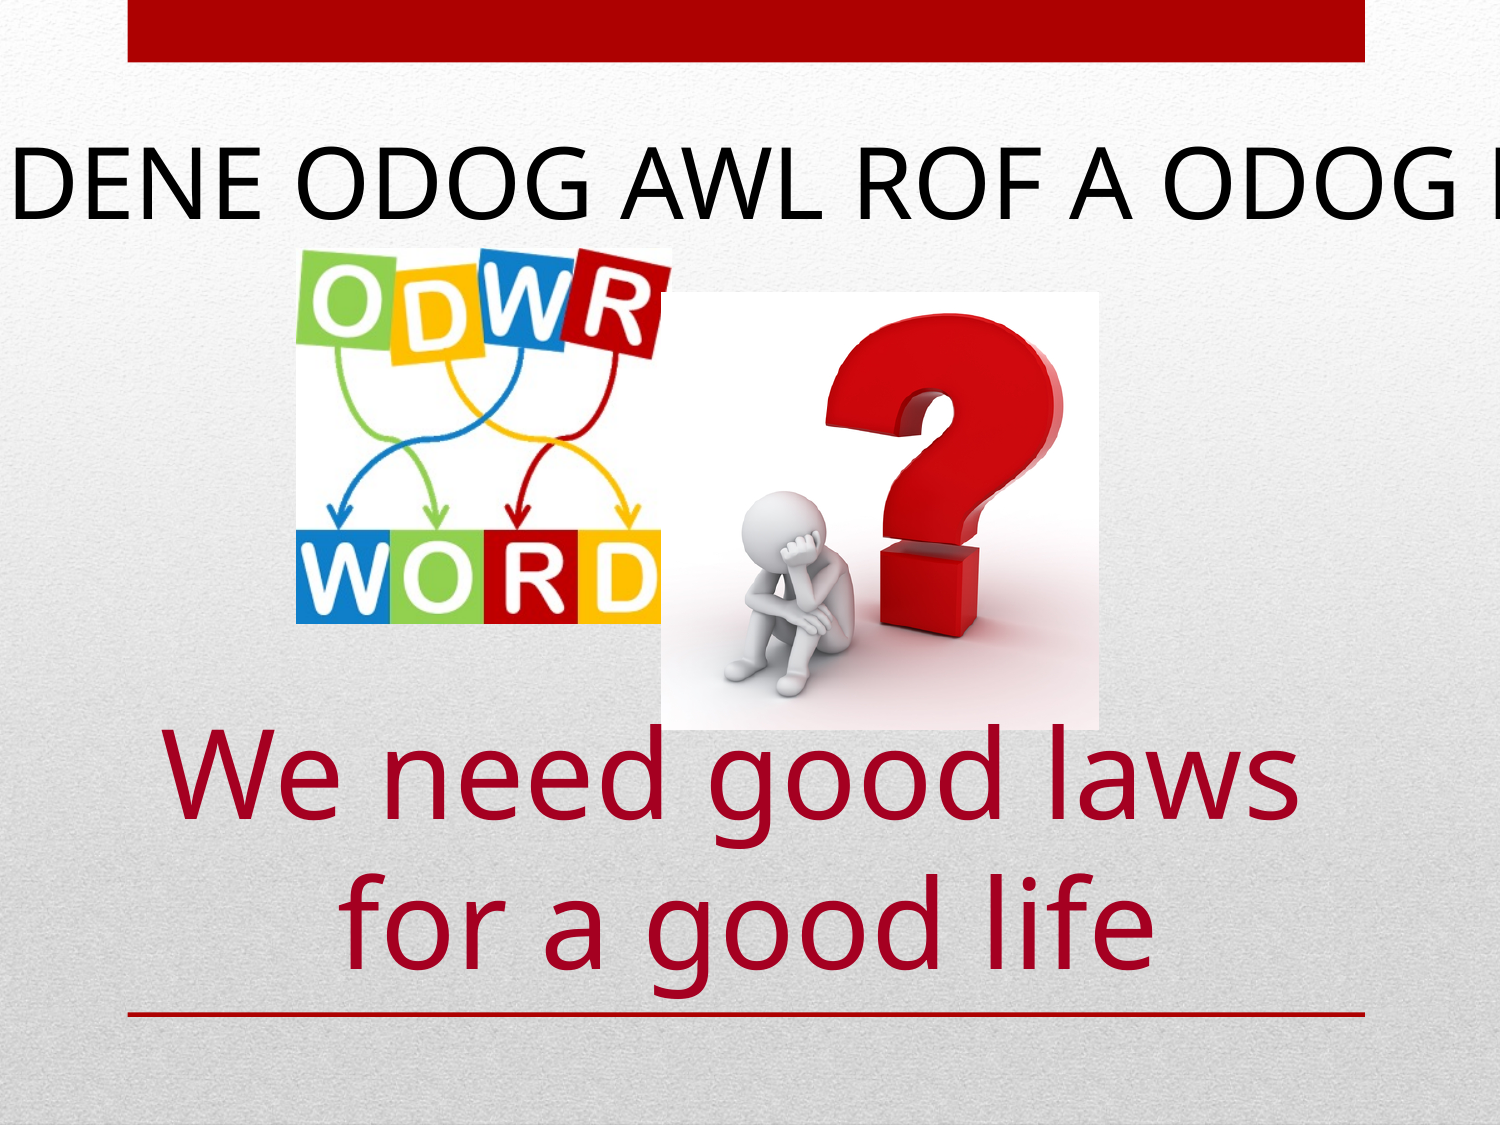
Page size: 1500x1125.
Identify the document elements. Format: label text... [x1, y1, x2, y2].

picture [295, 247, 1100, 731]
text_box EW DENE ODOG AWL ROF A ODOG FILE [0, 112, 1500, 248]
text_box We need good laws for a good life [85, 687, 1411, 1003]
